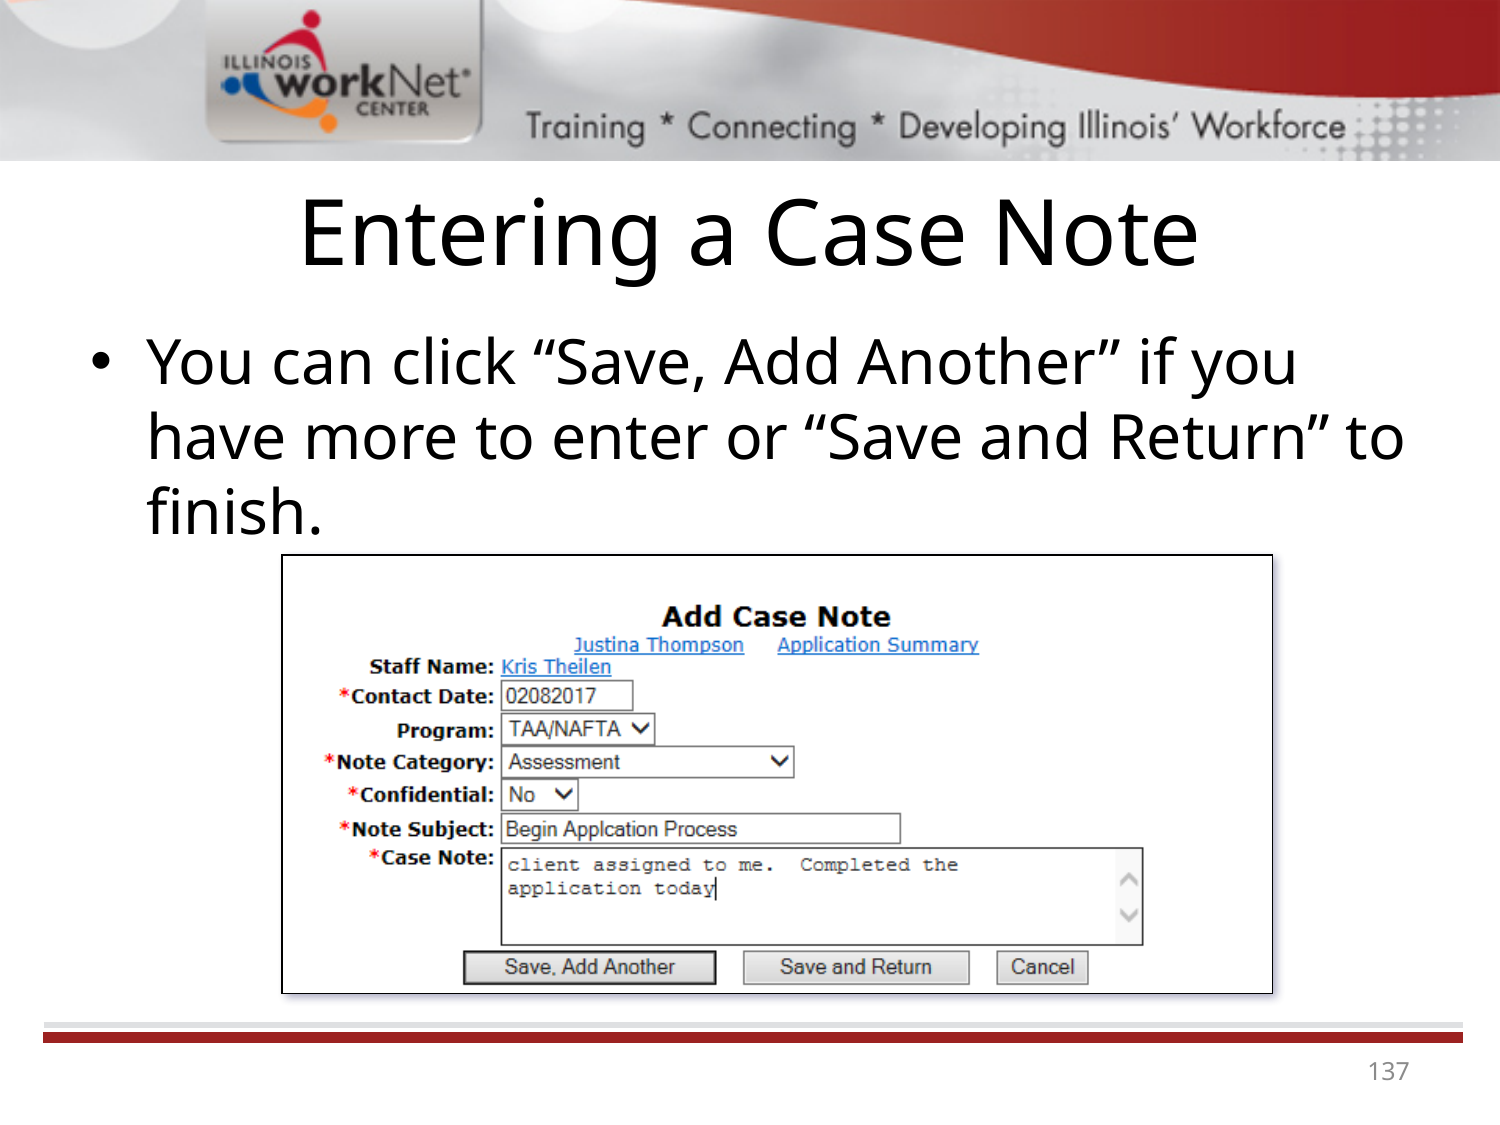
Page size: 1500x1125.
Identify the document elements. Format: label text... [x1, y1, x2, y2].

picture [0, 0, 1500, 161]
list You can click “Save, Add Another” if you have more to enter or “Save and Return” to finish. [75, 314, 1425, 1058]
picture [282, 555, 1273, 994]
slide_number 137 [1074, 1042, 1425, 1103]
title Entering a Case Note [75, 135, 1425, 314]
